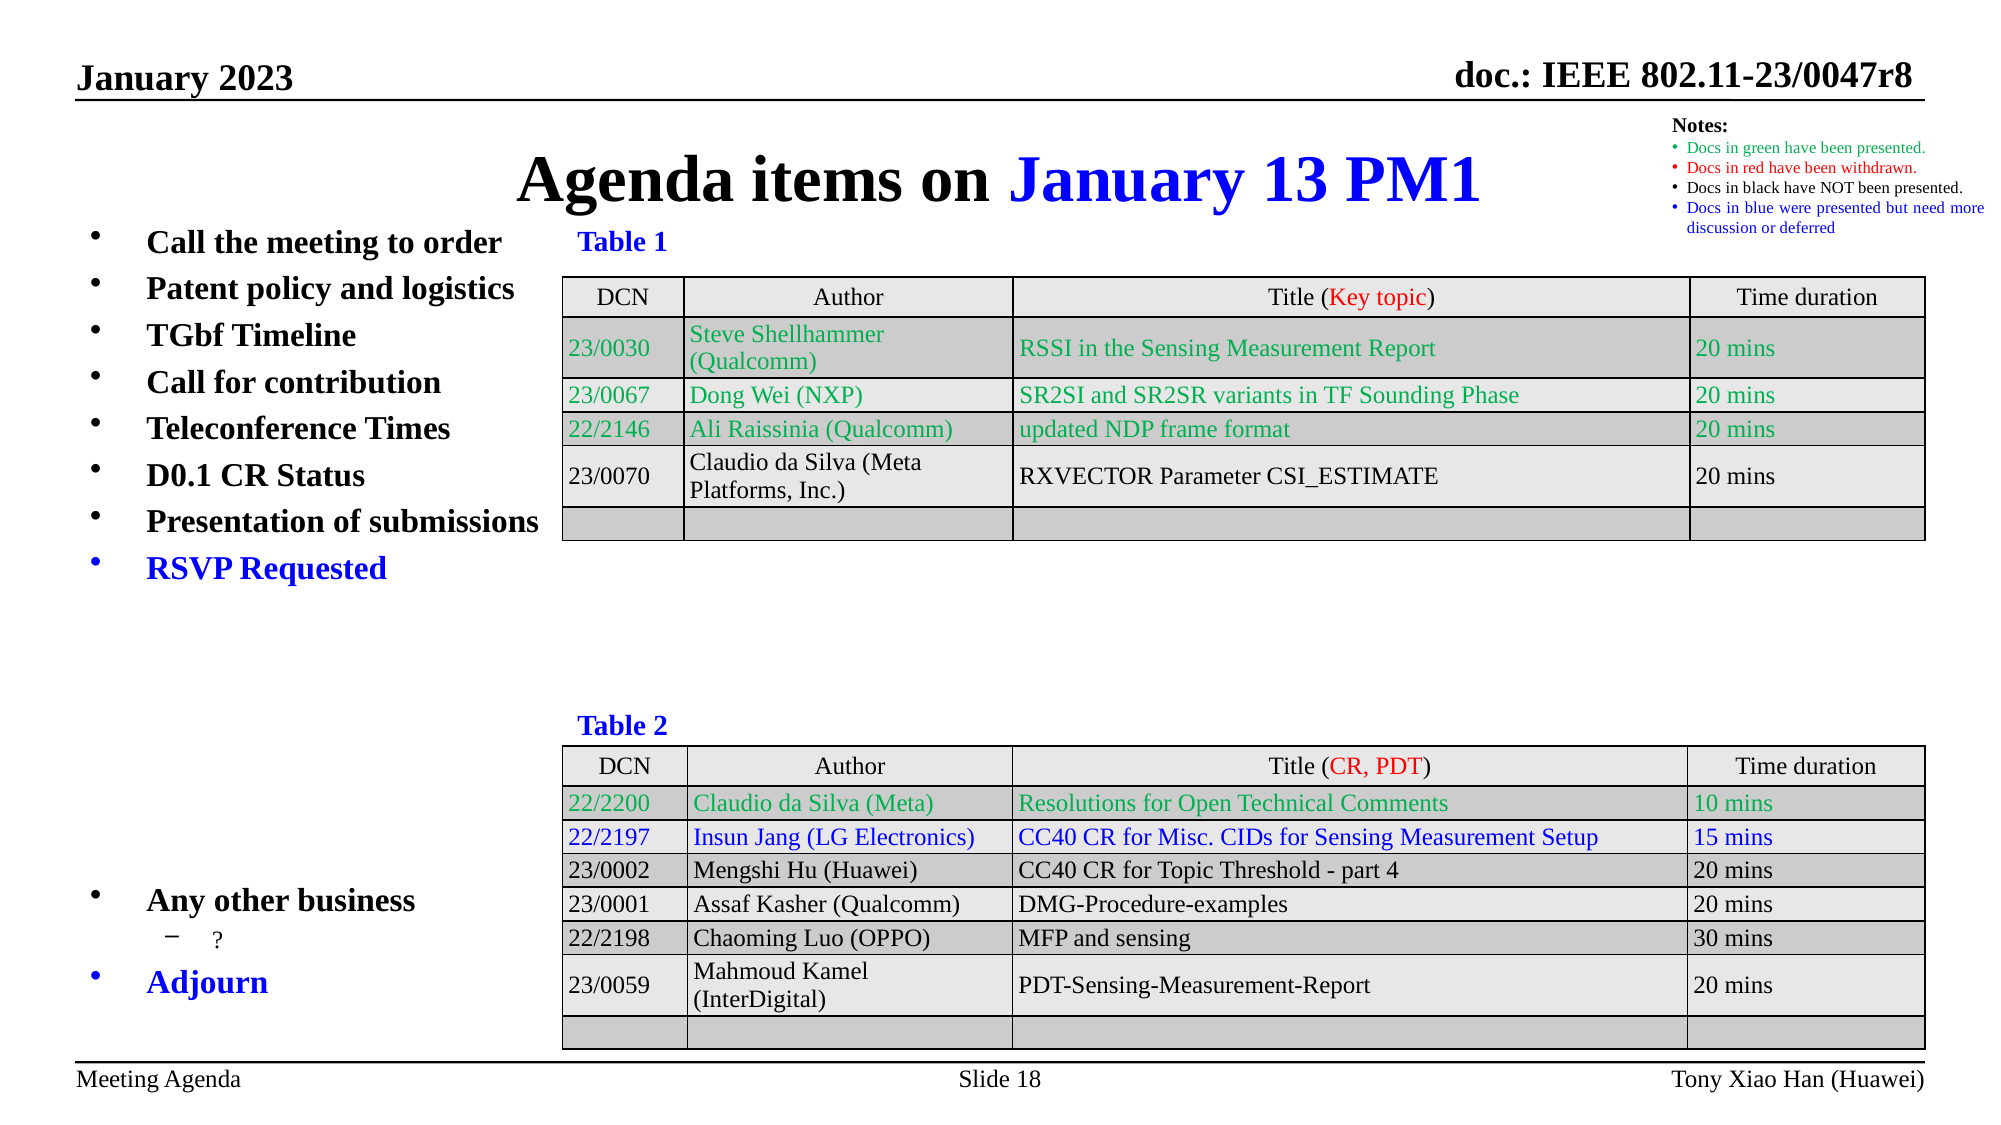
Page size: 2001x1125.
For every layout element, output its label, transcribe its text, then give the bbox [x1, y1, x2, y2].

text_box Agenda items on January 13 PM1 [362, 87, 1638, 212]
table_cell 22/2197 [563, 821, 687, 853]
table_cell 23/0001 [563, 888, 687, 920]
table_header Author [688, 747, 1012, 785]
table_cell RXVECTOR Parameter CSI_ESTIMATE [1014, 446, 1689, 506]
table_cell [1688, 1017, 1924, 1048]
table_cell SR2SI and SR2SR variants in TF Sounding Phase [1014, 379, 1689, 411]
table_cell 20 mins [1688, 955, 1924, 1015]
table_cell Resolutions for Open Technical Comments [1013, 787, 1687, 819]
table_cell Assaf Kasher (Qualcomm) [688, 888, 1012, 920]
text_box Notes: Docs in green have been presented. Docs in red have been withdrawn. Docs in black have NOT been presented. Docs in blue were presented but need more discussion or deferred [1657, 104, 2000, 246]
table_cell Chaoming Luo (OPPO) [688, 922, 1012, 954]
table_cell CC40 CR for Topic Threshold - part 4 [1013, 854, 1687, 886]
table_cell 20 mins [1691, 413, 1924, 445]
table_header Time duration [1688, 747, 1924, 785]
table_cell 22/2198 [563, 922, 687, 954]
table_cell [1014, 508, 1689, 540]
table_cell [563, 1017, 687, 1048]
table_cell Insun Jang (LG Electronics) [688, 821, 1012, 853]
text_box Table 2 [562, 708, 713, 739]
table_cell 23/0070 [563, 446, 683, 506]
table_header DCN [563, 747, 687, 785]
table_cell [685, 508, 1012, 540]
table_cell 20 mins [1688, 854, 1924, 886]
table_header Time duration [1691, 278, 1924, 316]
table_cell updated NDP frame format [1014, 413, 1689, 445]
table_cell PDT-Sensing-Measurement-Report [1013, 955, 1687, 1015]
table_cell 10 mins [1688, 787, 1924, 819]
table_cell 23/0059 [563, 955, 687, 1015]
table_cell 15 mins [1688, 821, 1924, 853]
table_cell DMG-Procedure-examples [1013, 888, 1687, 920]
table_cell Dong Wei (NXP) [685, 379, 1012, 411]
table_cell 23/0002 [563, 854, 687, 886]
table_cell 20 mins [1688, 888, 1924, 920]
table_header Title (Key topic) [1014, 278, 1689, 316]
table_header DCN [563, 278, 683, 316]
table_cell [688, 1017, 1012, 1048]
table_cell CC40 CR for Misc. CIDs for Sensing Measurement Setup [1013, 821, 1687, 853]
table_cell 23/0067 [563, 379, 683, 411]
table_cell 22/2200 [563, 787, 687, 819]
table_cell 23/0030 [563, 318, 683, 377]
table_cell Mahmoud Kamel (InterDigital) [688, 955, 1012, 1015]
table_cell [1691, 508, 1924, 540]
table_header Author [685, 278, 1012, 316]
table_header Title (CR, PDT) [1013, 747, 1687, 785]
table_cell Claudio da Silva (Meta Platforms, Inc.) [685, 446, 1012, 506]
table_cell Steve Shellhammer (Qualcomm) [685, 318, 1012, 377]
table_cell Claudio da Silva (Meta) [688, 787, 1012, 819]
table_cell 22/2146 [563, 413, 683, 445]
table_cell Mengshi Hu (Huawei) [688, 854, 1012, 886]
table_cell 30 mins [1688, 922, 1924, 954]
table_cell [1013, 1017, 1687, 1048]
table_cell Ali Raissinia (Qualcomm) [685, 413, 1012, 445]
table_cell 20 mins [1691, 318, 1924, 377]
text_box Call the meeting to order Patent policy and logistics TGbf Timeline Call for contribution Teleconference Times D0.1 CR Status Presentation of submissions RSVP Requested Any other business ? Adjourn [75, 212, 1925, 1058]
table_cell 20 mins [1691, 379, 1924, 411]
table_cell MFP and sensing [1013, 922, 1687, 954]
table_cell [563, 508, 683, 540]
table_cell 20 mins [1691, 446, 1924, 506]
text_box Table 1 [562, 224, 713, 256]
table_cell RSSI in the Sensing Measurement Report [1014, 318, 1689, 377]
